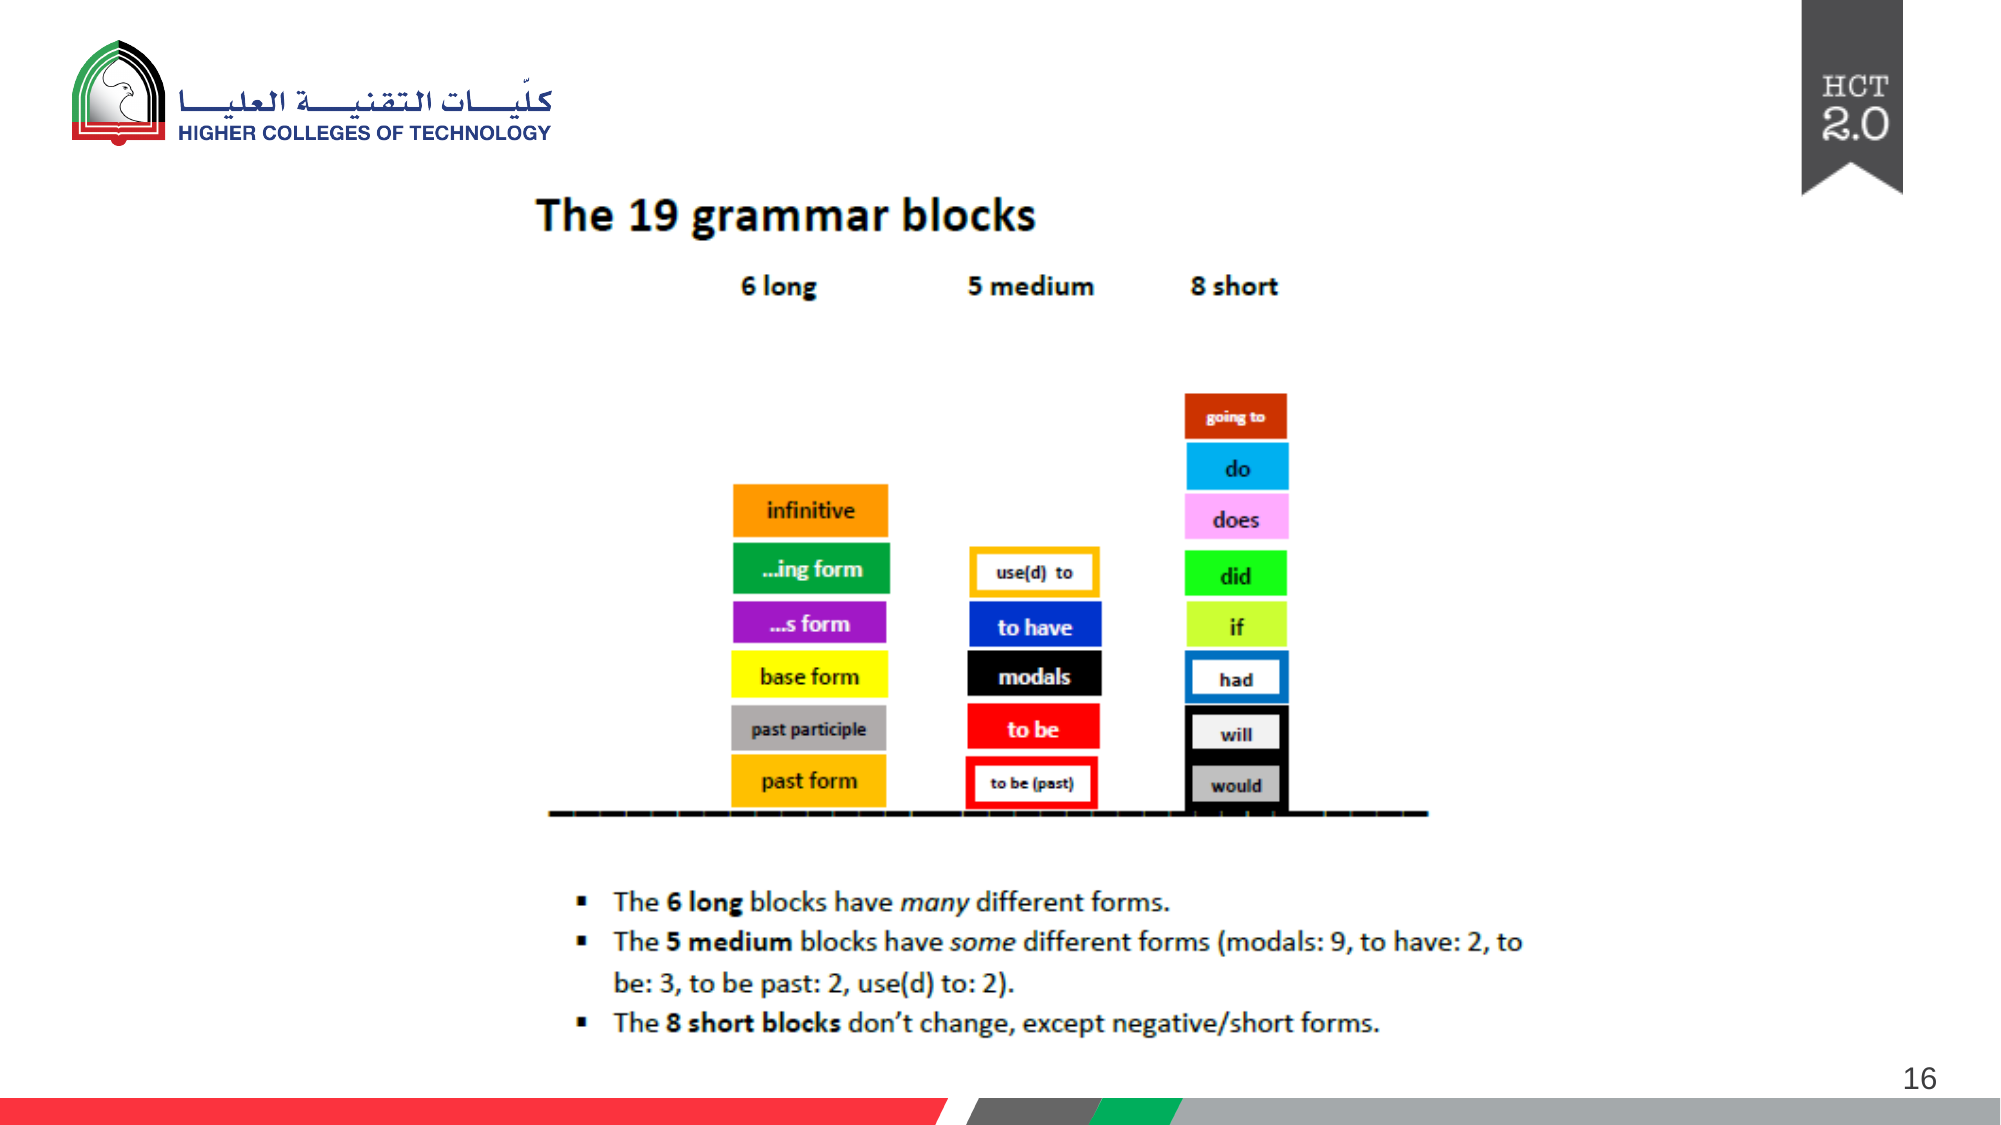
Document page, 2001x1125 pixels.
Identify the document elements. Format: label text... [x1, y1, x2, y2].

picture [72, 40, 552, 146]
slide_number 16 [1887, 1051, 1972, 1112]
picture [505, 170, 1553, 1076]
